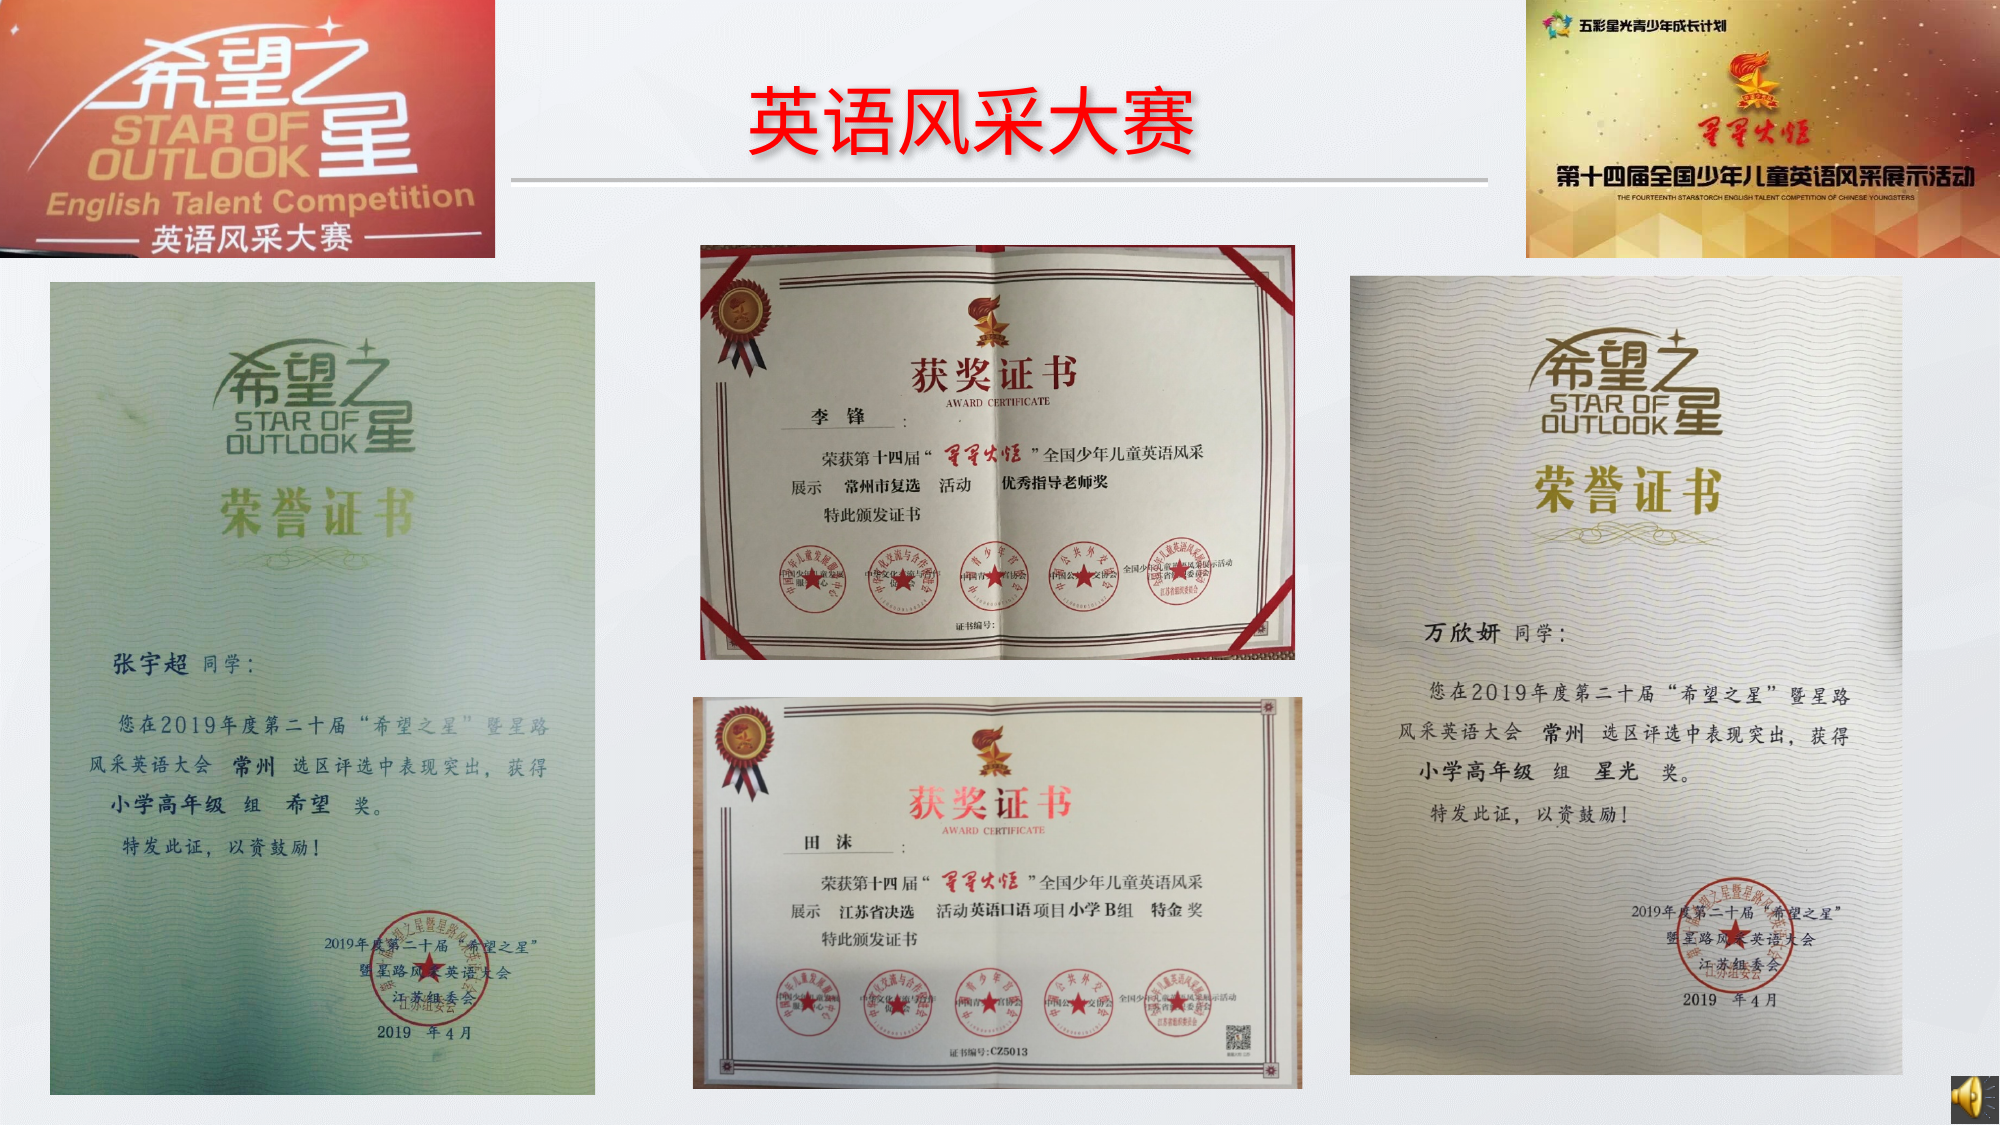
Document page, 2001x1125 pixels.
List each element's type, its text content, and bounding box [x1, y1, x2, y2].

title 英语风采大赛 [496, 68, 1526, 182]
picture [0, 0, 2000, 1125]
